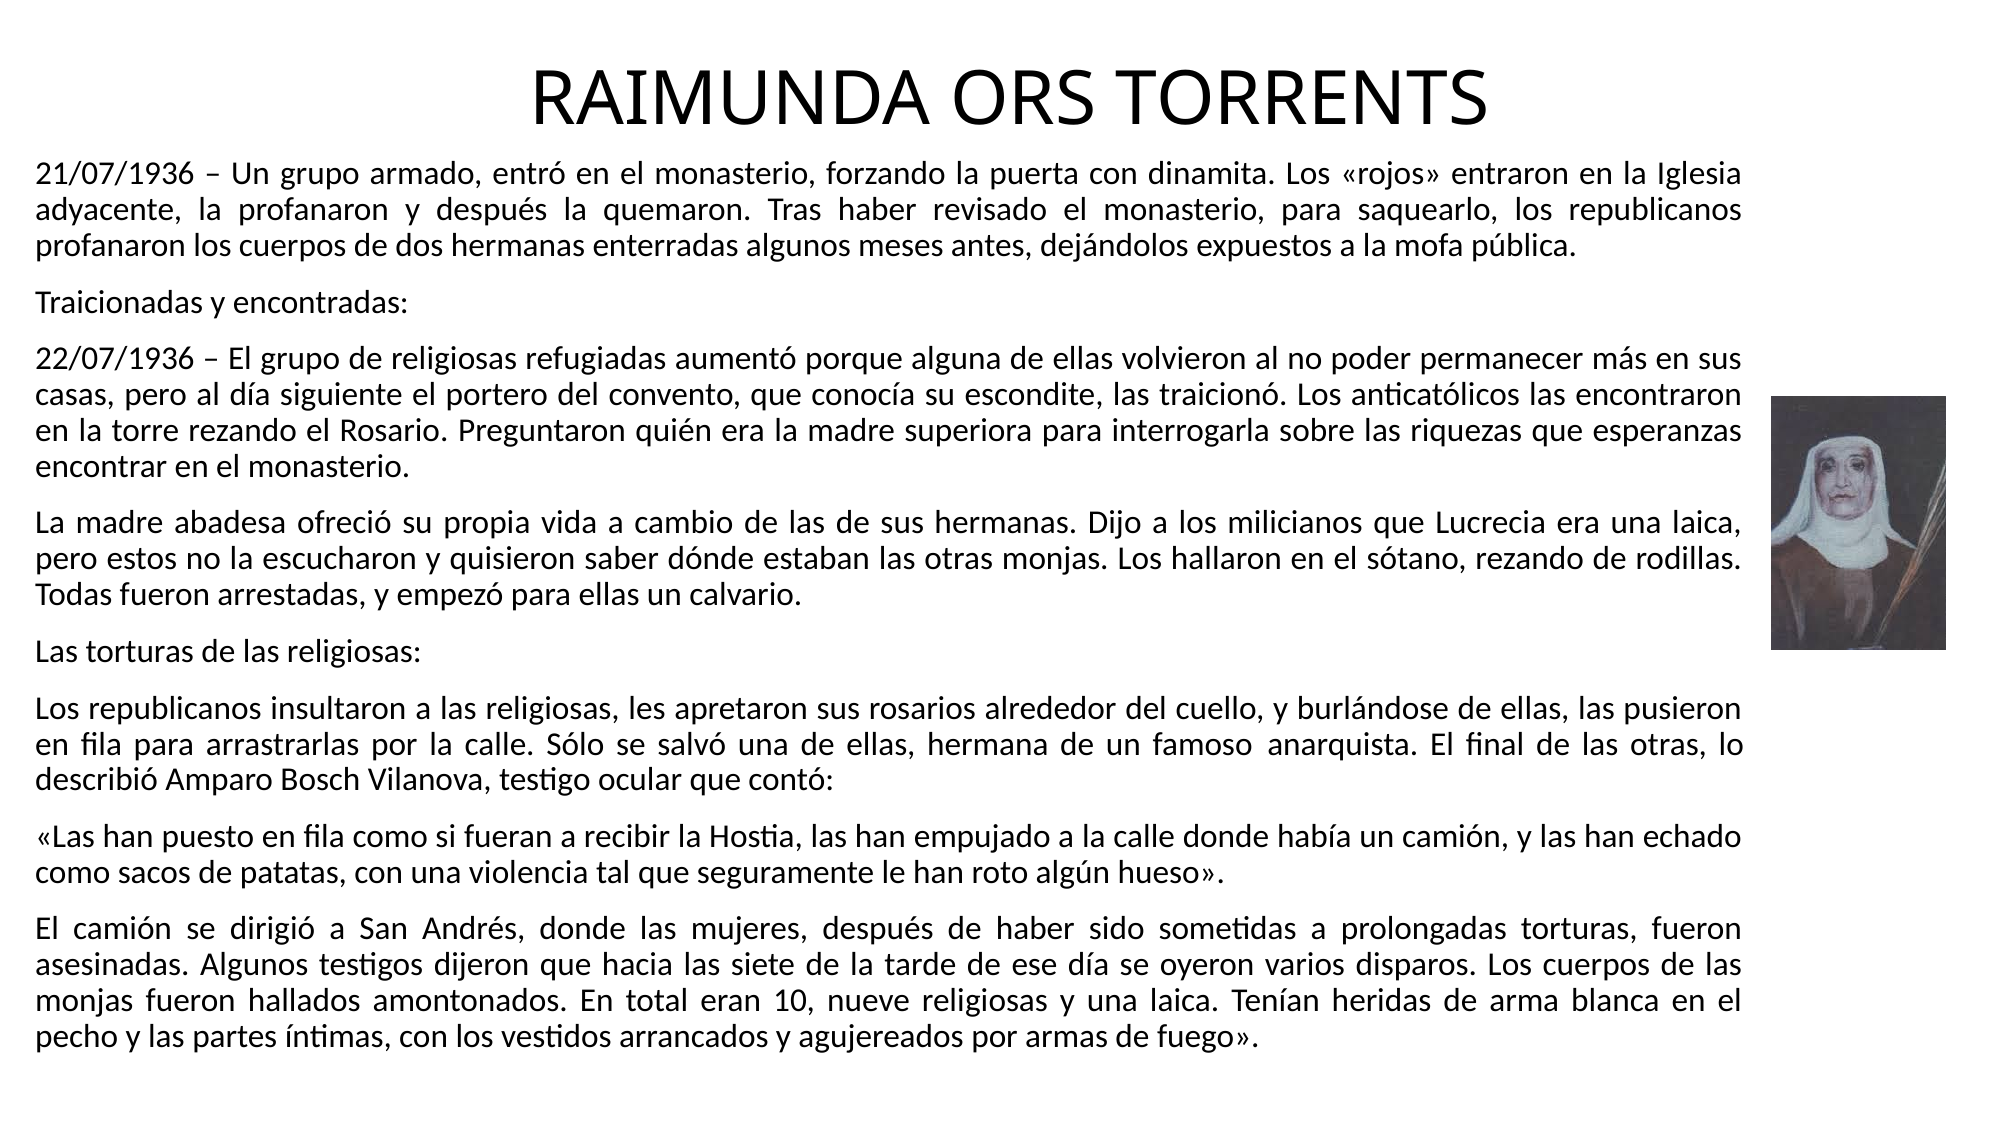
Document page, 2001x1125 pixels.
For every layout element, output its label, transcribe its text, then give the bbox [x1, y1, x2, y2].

subtitle 21/07/1936 – Un grupo armado, entró en el monasterio, forzando la puerta con dinamita. Los «rojos» entraron en la Iglesia adyacente, la profanaron y después la quemaron. Tras haber revisado el monasterio, para saquearlo, los republicanos profanaron los cuerpos de dos hermanas enterradas algunos meses antes, dejándolos expuestos a la mofa pública. Traicionadas y encontradas: 22/07/1936 – El grupo de religiosas refugiadas aumentó porque alguna de ellas volvieron al no poder permanecer más en sus casas, pero al día siguiente el portero del convento, que conocía su escondite, las traicionó. Los anticatólicos las encontraron en la torre rezando el Rosario. Preguntaron quién era la madre superiora para interrogarla sobre las riquezas que esperanzas encontrar en el monasterio. La madre abadesa ofreció su propia vida a cambio de las de sus hermanas. Dijo a los milicianos que Lucrecia era una laica, pero estos no la escucharon y quisieron saber dónde estaban las otras monjas. Los hallaron en el sótano, rezando de rodillas. Todas fueron arrestadas, y empezó para ellas un calvario. Las torturas de las religiosas: Los republicanos insultaron a las religiosas, les apretaron sus rosarios alrededor del cuello, y burlándose de ellas, las pusieron en fila para arrastrarlas por la calle. Sólo se salvó una de ellas, hermana de un famoso anarquista. El final de las otras, lo describió Amparo Bosch Vilanova, testigo ocular que contó: «Las han puesto en fila como si fueran a recibir la Hostia, las han empujado a la calle donde había un camión, y las han echado como sacos de patatas, con una violencia tal que seguramente le han roto algún hueso». El camión se dirigió a San Andrés, donde las mujeres, después de haber sido sometidas a prolongadas torturas, fueron asesinadas. Algunos testigos dijeron que hacia las siete de la tarde de ese día se oyeron varios disparos. Los cuerpos de las monjas fueron hallados amontonados. En total eran 10, nueve religiosas y una laica. Tenían heridas de arma blanca en el pecho y las partes íntimas, con los vestidos arrancados y agujereados por armas de fuego». [20, 148, 1761, 1098]
picture [1771, 396, 1946, 650]
title RAIMUNDA ORS TORRENTS [260, 41, 1761, 148]
